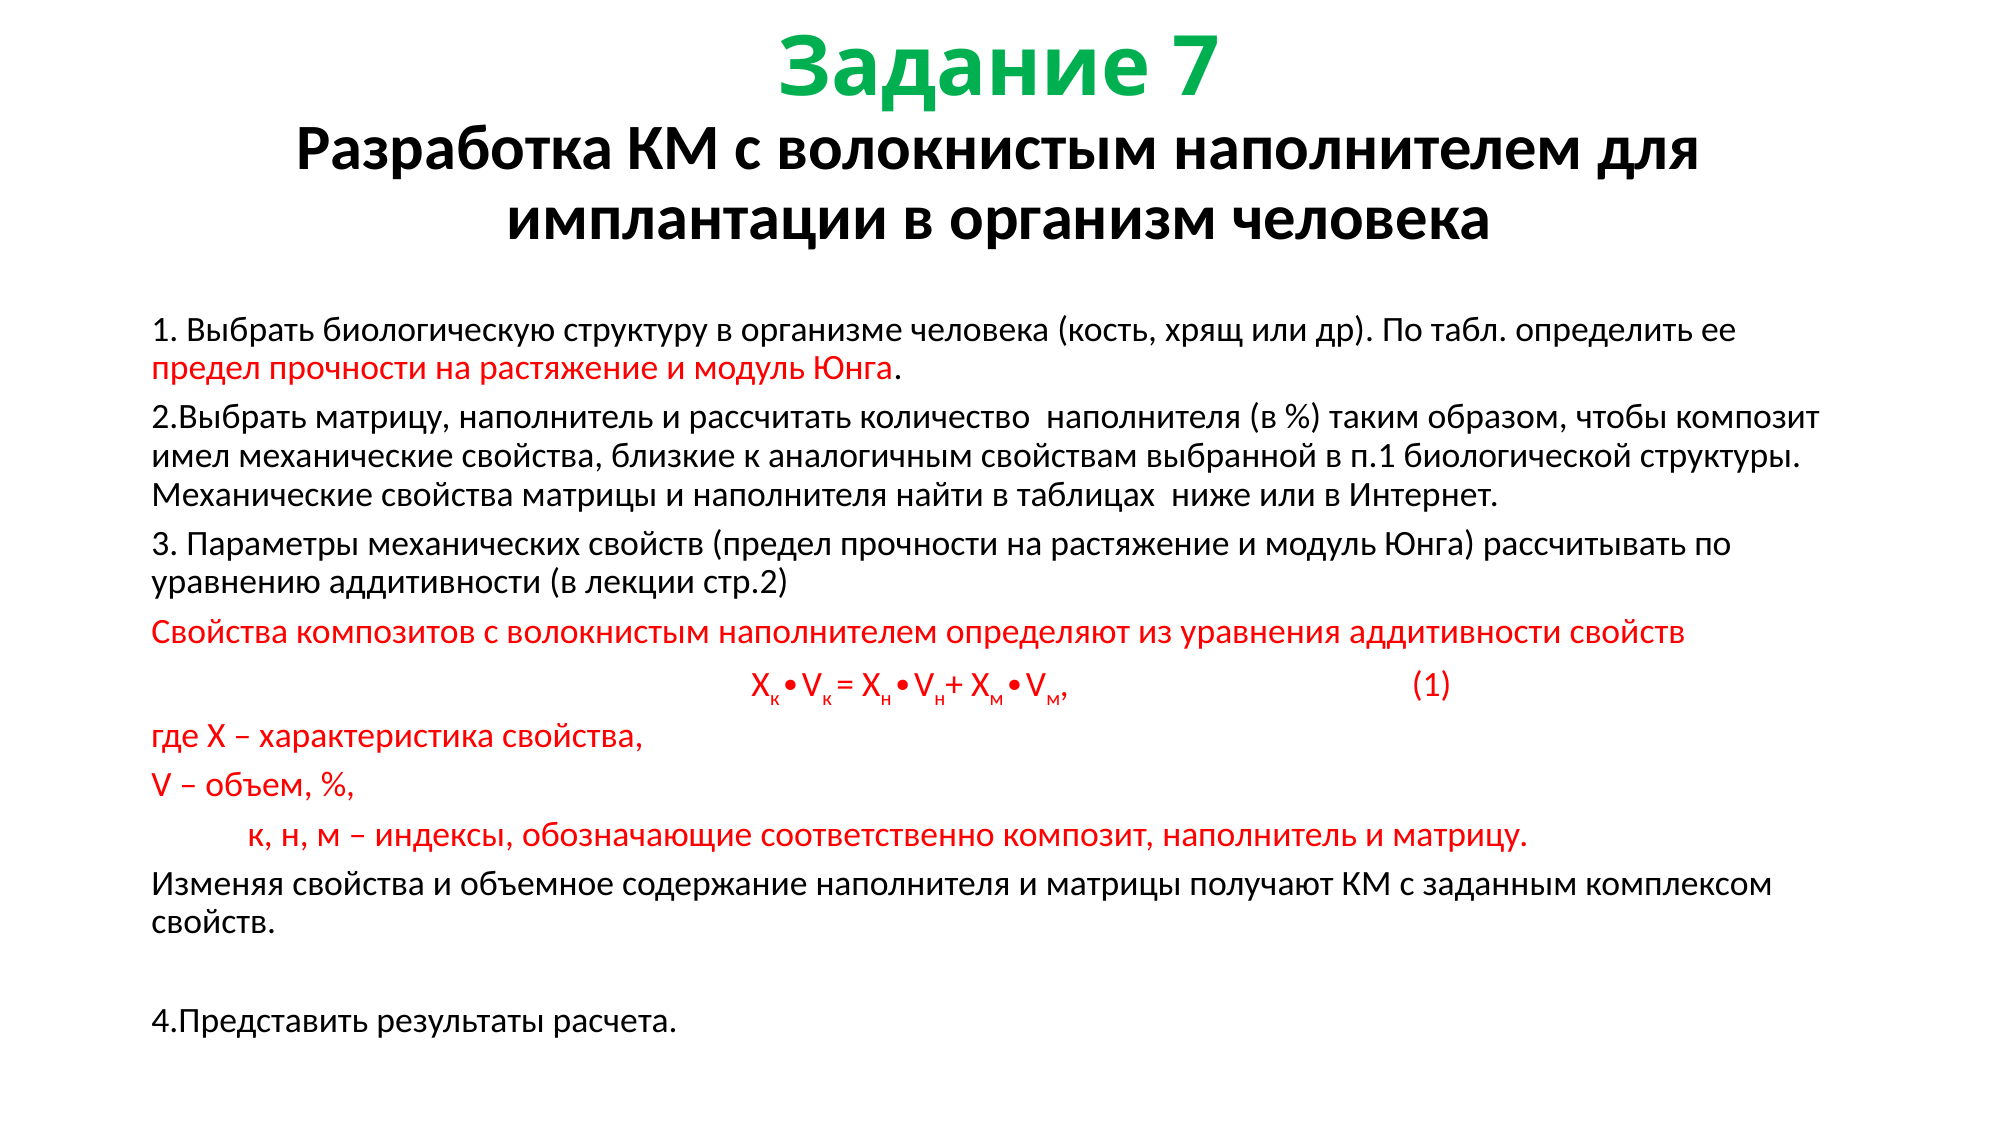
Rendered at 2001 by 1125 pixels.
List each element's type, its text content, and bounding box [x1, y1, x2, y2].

list 1. Выбрать биологическую структуру в организме человека (кость, хрящ или др). По табл. определить ее предел прочности на растяжение и модуль Юнга. 2.Выбрать матрицу, наполнитель и рассчитать количество наполнителя (в %) таким образом, чтобы композит имел механические свойства, близкие к аналогичным свойствам выбранной в п.1 биологической структуры. Механические свойства матрицы и наполнителя найти в таблицах ниже или в Интернет. 3. Параметры механических свойств (предел прочности на растяжение и модуль Юнга) рассчитывать по уравнению аддитивности (в лекции стр.2) Свойства композитов с волокнистым наполнителем определяют из уравнения аддитивности свойств Хк∙Vк = Хн∙Vн+ Хм∙Vм, (1) где Х – характеристика свойства, V – объем, %, к, н, м – индексы, обозначающие соответственно композит, наполнитель и матрицу. Изменяя свойства и объемное содержание наполнителя и матрицы получают КМ с заданным комплексом свойств. 4.Представить результаты расчета. [136, 260, 1862, 1071]
title Задание 7 Разработка КМ с волокнистым наполнителем для имплантации в организм человека [136, 0, 1862, 260]
